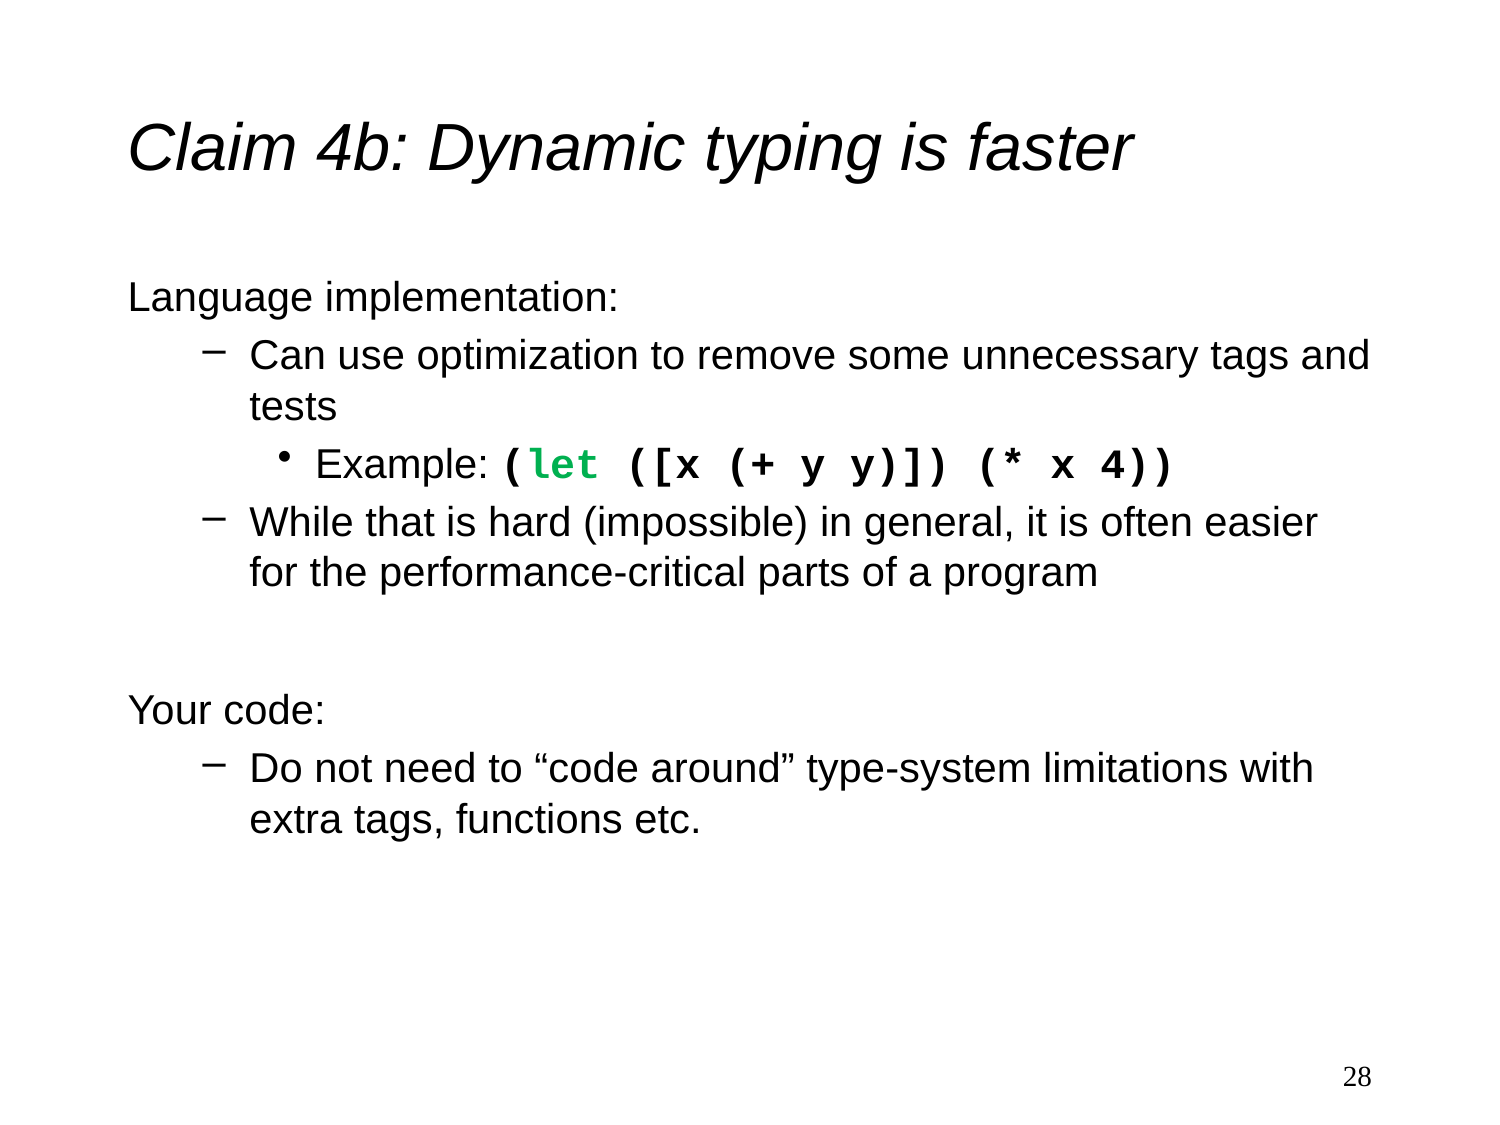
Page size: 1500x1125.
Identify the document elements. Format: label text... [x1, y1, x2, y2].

title Claim 4b: Dynamic typing is faster [112, 49, 1388, 238]
slide_number 28 [1074, 1049, 1388, 1125]
list Language implementation: Can use optimization to remove some unnecessary tags and tests Example: (let ([x (+ y y)]) (* x 4)) While that is hard (impossible) in general, it is often easier for the performance-critical parts of a program Your code: Do not need to “code around” type-system limitations with extra tags, functions etc. [112, 262, 1388, 1001]
